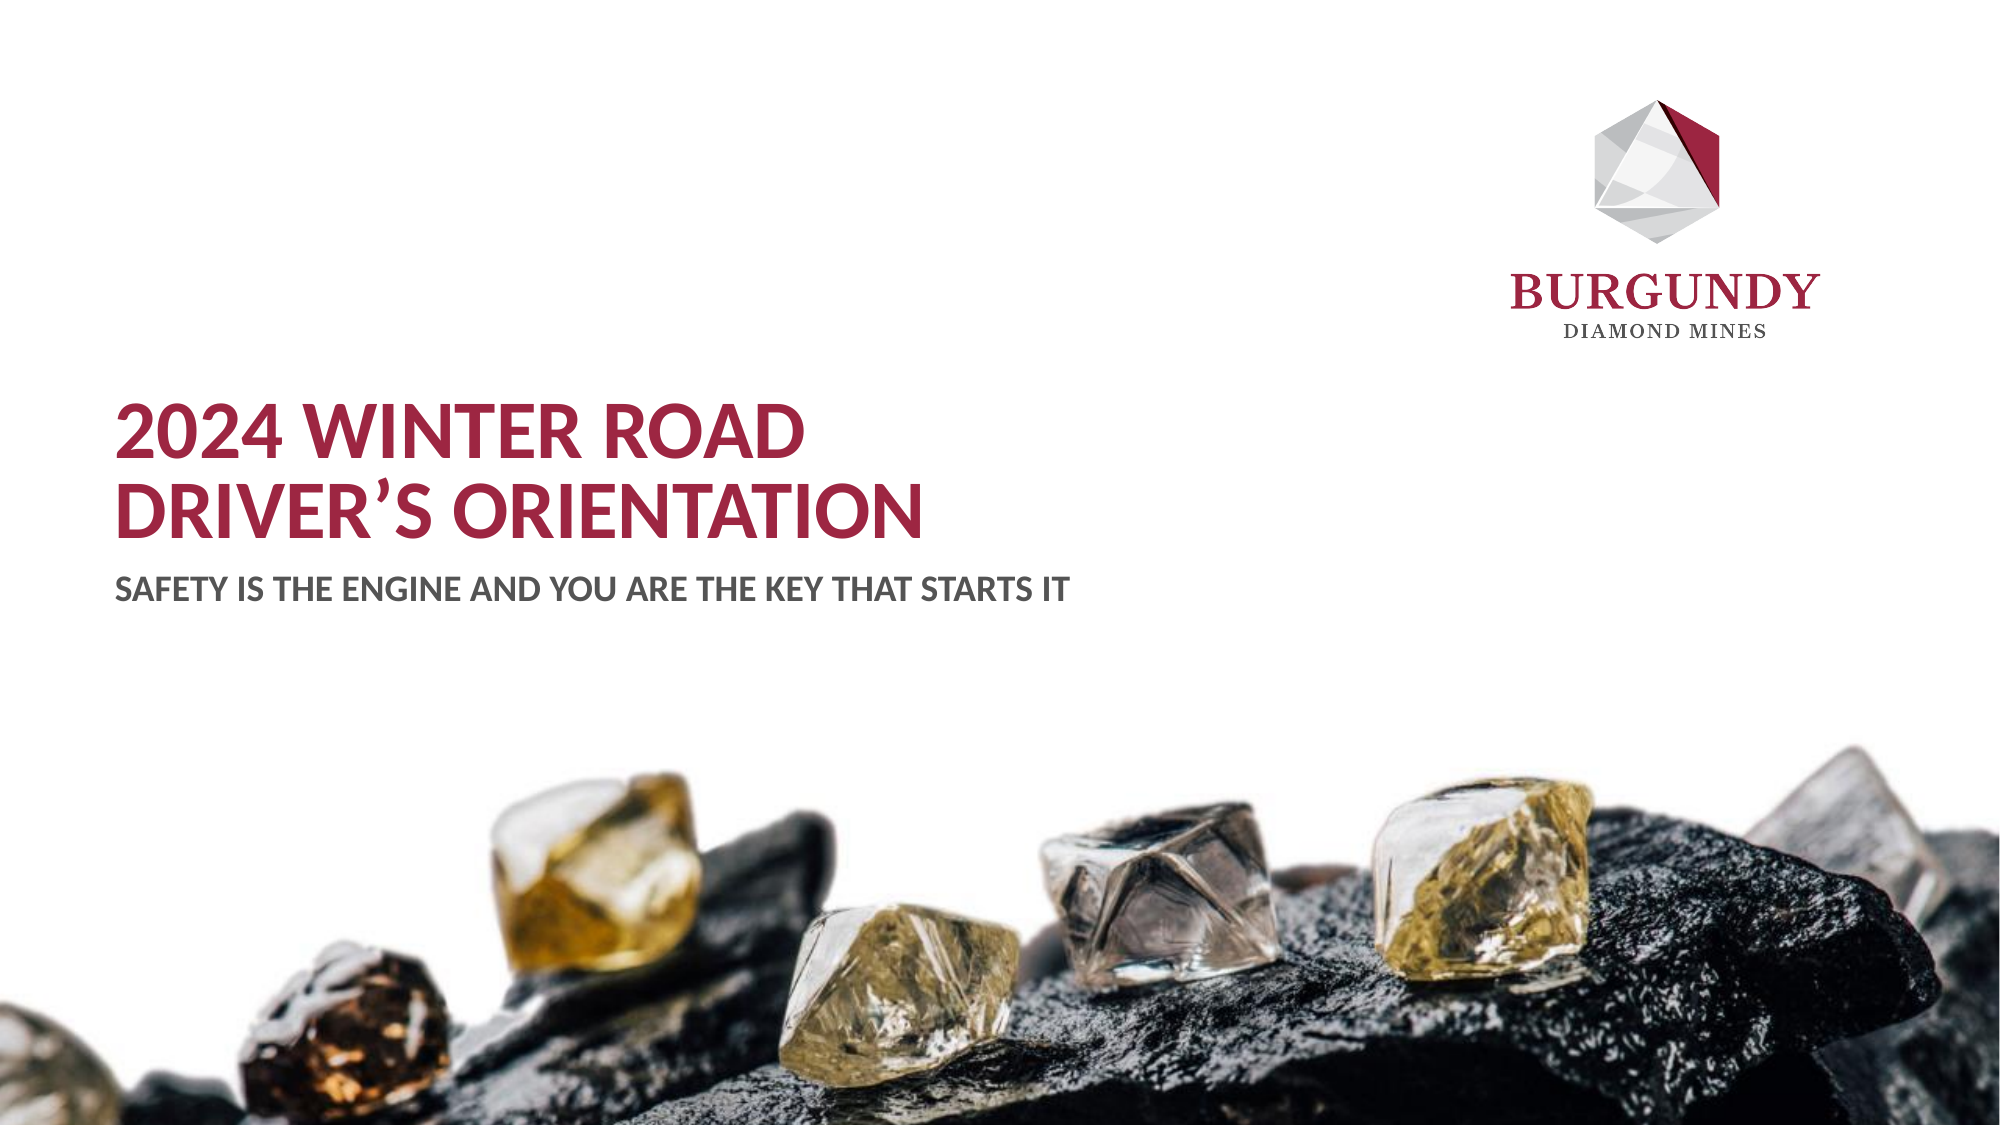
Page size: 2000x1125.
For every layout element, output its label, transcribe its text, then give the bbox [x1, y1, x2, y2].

title 2024 Winter Road Driver’s orientation [99, 321, 1013, 556]
subtitle SAFETY IS THE ENGINE AND YOU ARE THE KEY THAT STARTS IT [99, 556, 1363, 1096]
picture [1474, 59, 1857, 384]
picture [0, 468, 2000, 1125]
